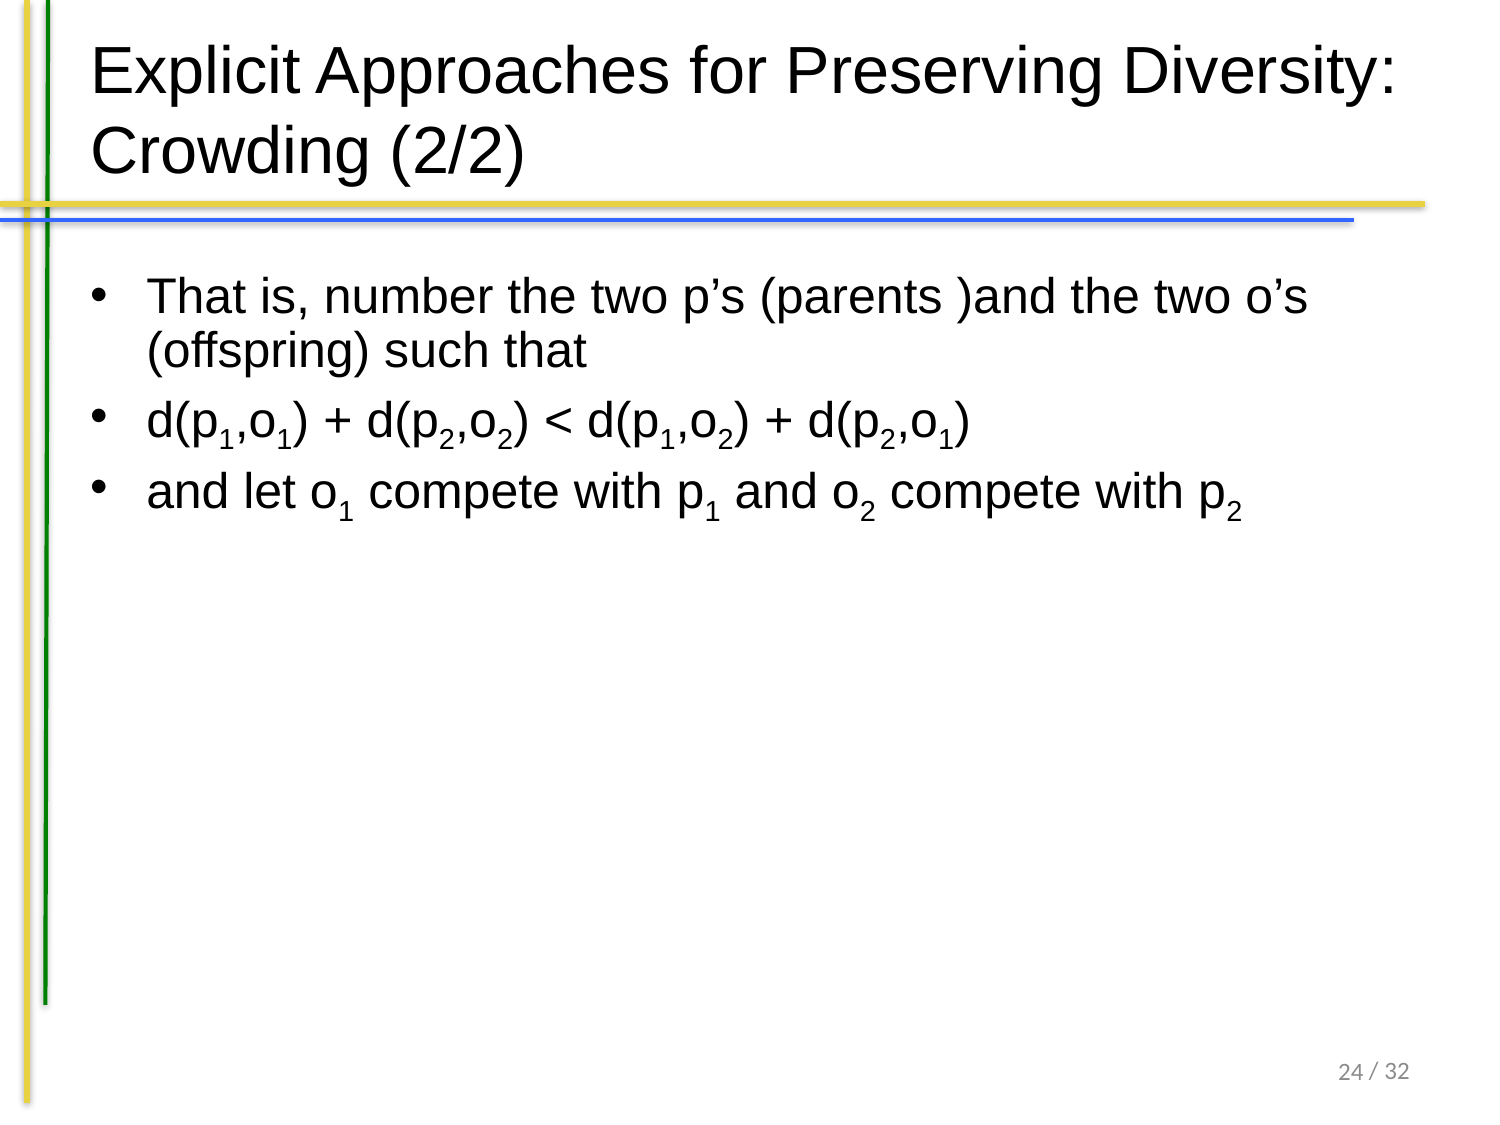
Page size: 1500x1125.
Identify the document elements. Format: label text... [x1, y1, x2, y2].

list That is, number the two p’s (parents )and the two o’s (offspring) such that d(p1,o1) + d(p2,o2) < d(p1,o2) + d(p2,o1) and let o1 compete with p1 and o2 compete with p2 [75, 262, 1425, 1005]
title Explicit Approaches for Preserving Diversity: Crowding (2/2) [75, 12, 1425, 201]
slide_number 24 [1253, 1040, 1379, 1100]
